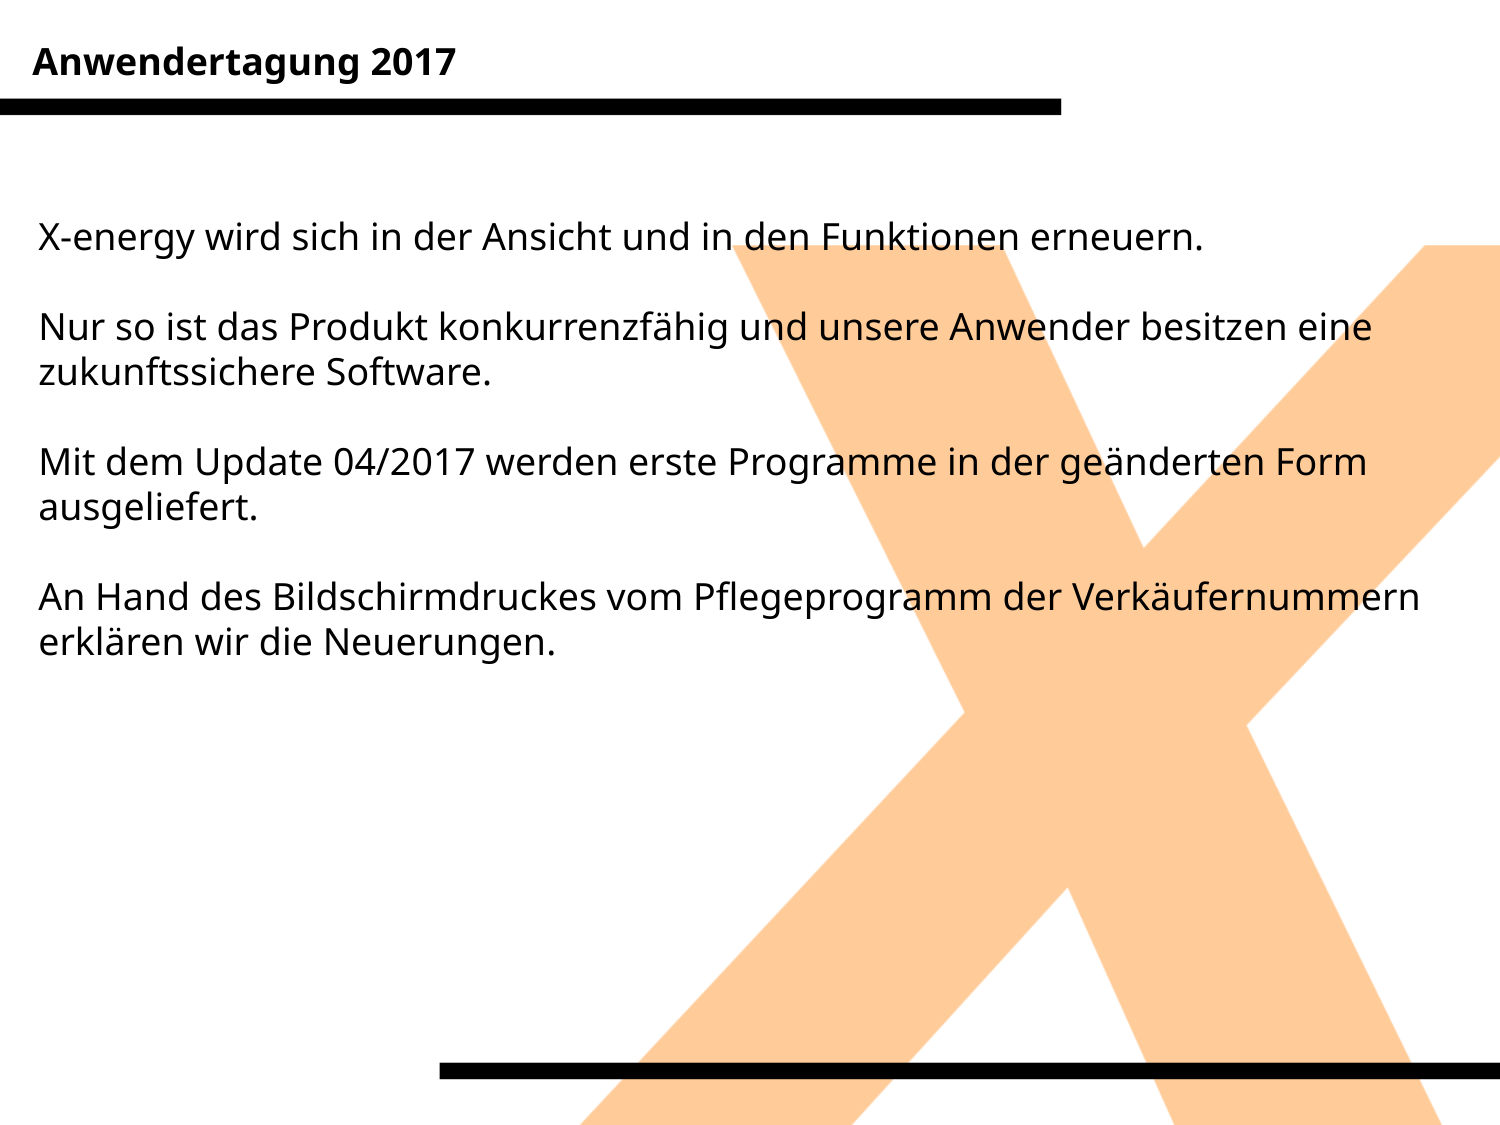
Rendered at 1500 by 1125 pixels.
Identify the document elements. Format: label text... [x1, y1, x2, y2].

picture [0, 0, 1500, 1125]
text_box Anwendertagung 2017 [17, 30, 1483, 136]
text_box X-energy wird sich in der Ansicht und in den Funktionen erneuern. Nur so ist das Produkt konkurrenzfähig und unsere Anwender besitzen eine zukunftssichere Software. Mit dem Update 04/2017 werden erste Programme in der geänderten Form ausgeliefert. An Hand des Bildschirmdruckes vom Pflegeprogramm der Verkäufernummern erklären wir die Neuerungen. [23, 205, 1477, 761]
